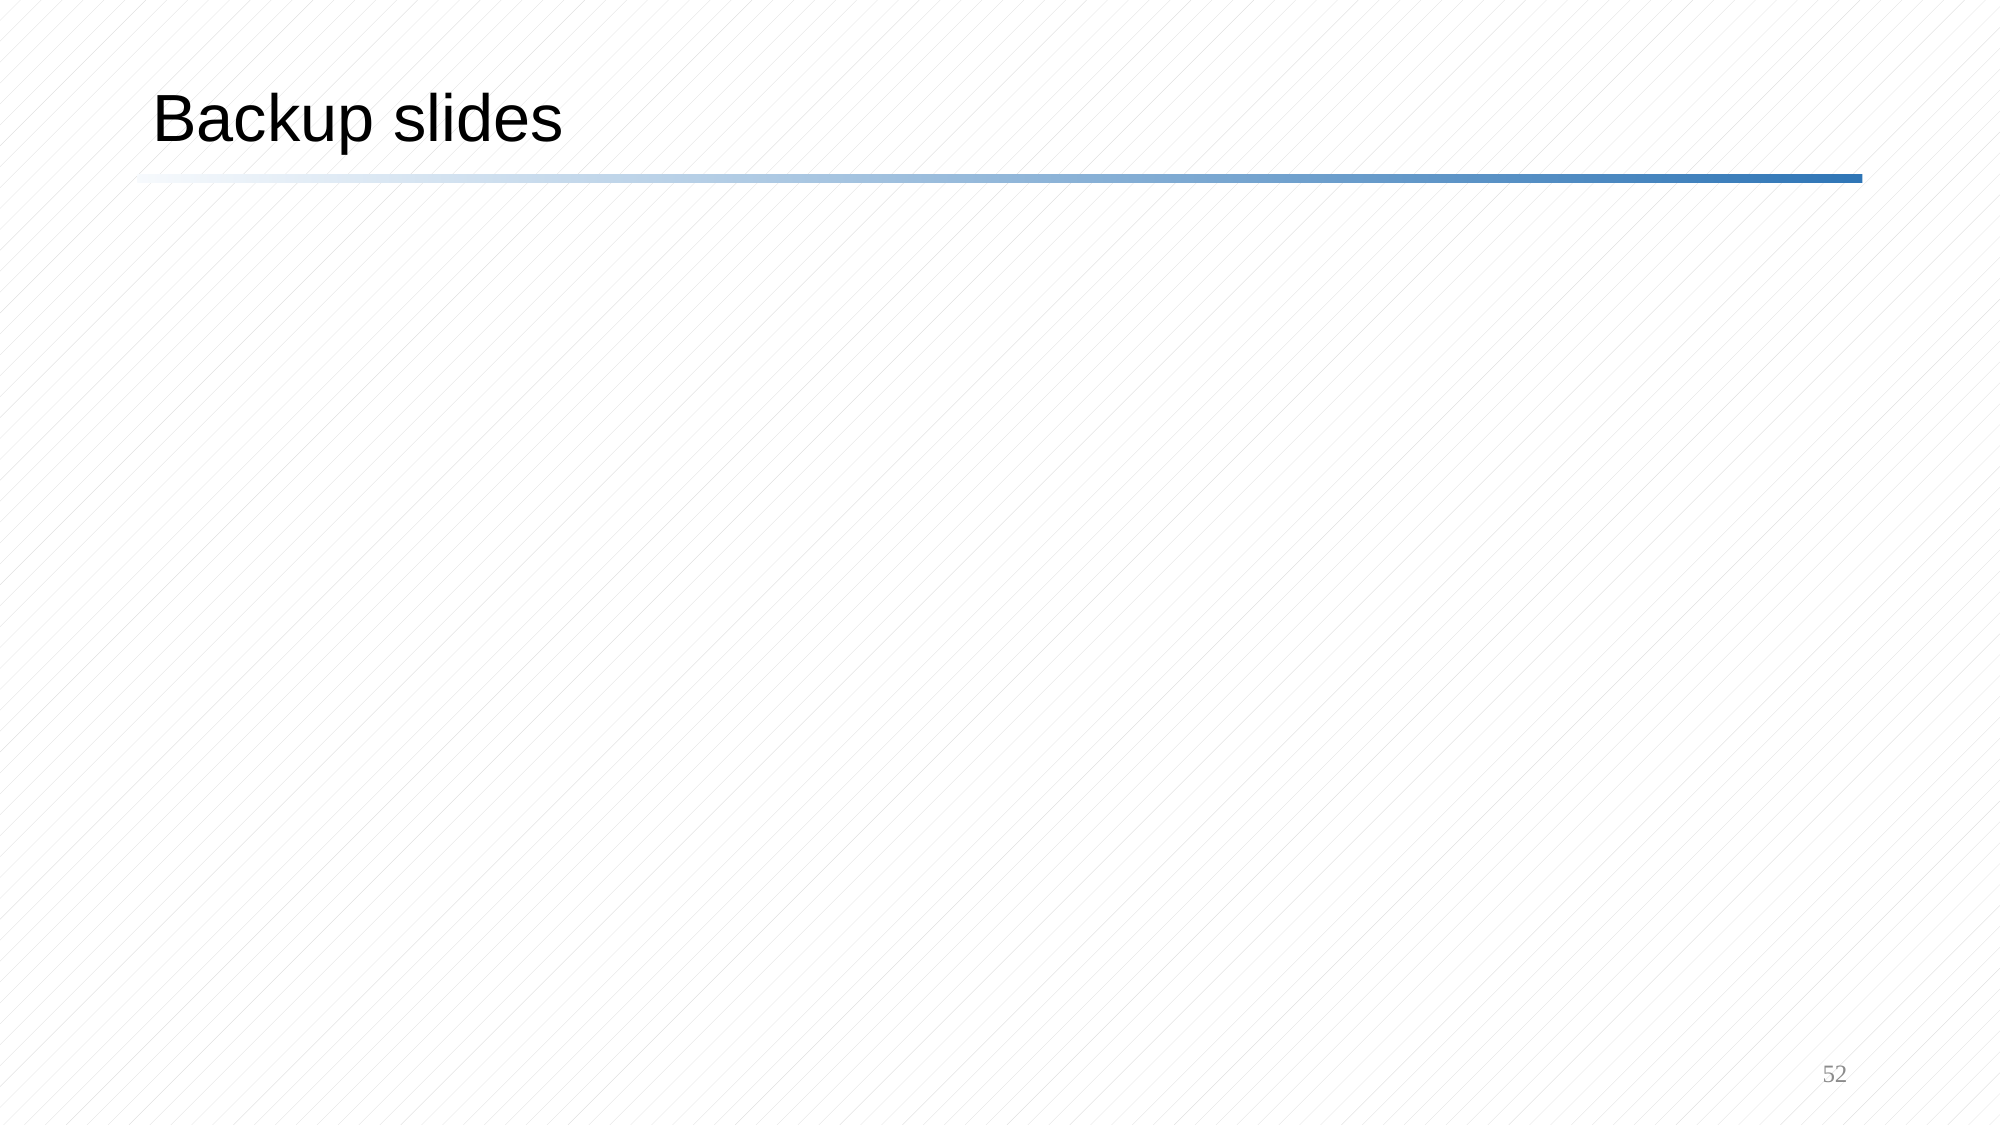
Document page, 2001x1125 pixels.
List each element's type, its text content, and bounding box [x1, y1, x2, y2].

title Backup slides [137, 63, 1863, 177]
